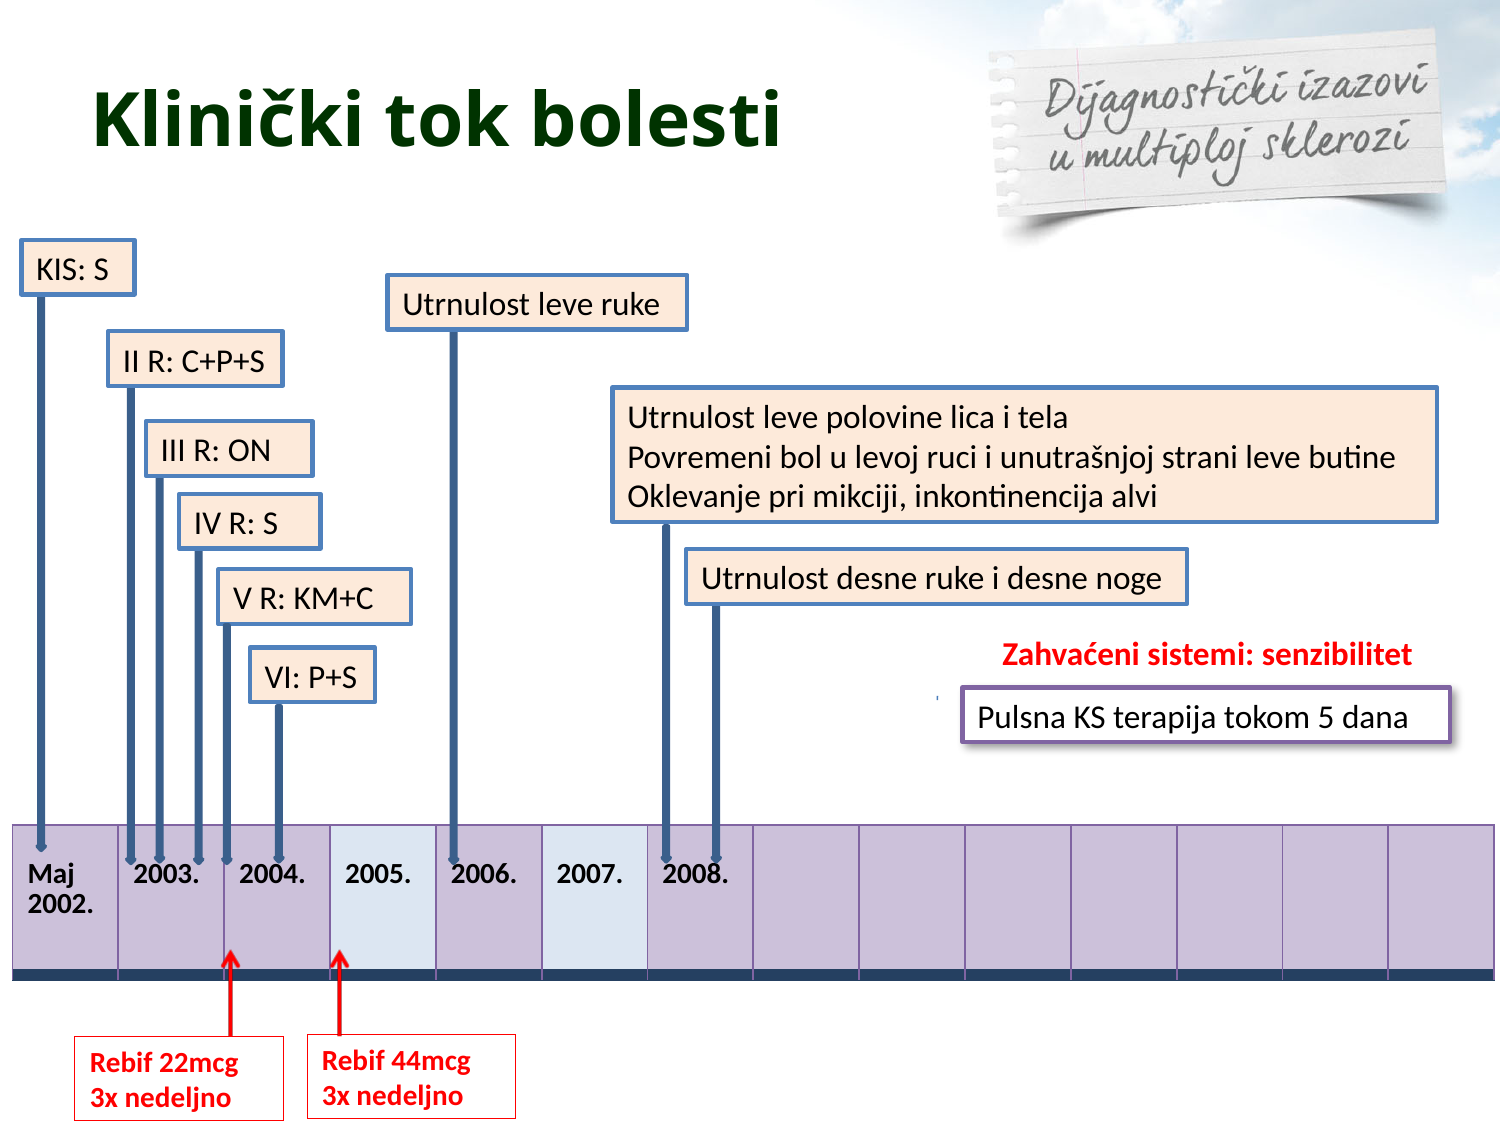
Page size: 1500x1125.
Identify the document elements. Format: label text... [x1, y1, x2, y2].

text_box [125, 386, 137, 866]
picture [0, 0, 1500, 1125]
table_header [754, 826, 858, 969]
text_box [221, 623, 233, 866]
table_header [860, 826, 964, 969]
table_header [1283, 826, 1387, 969]
text_box [660, 524, 672, 864]
table_header 2003. [119, 826, 223, 969]
table_header 2008. [648, 826, 752, 969]
table_header 2005. [331, 826, 435, 969]
text_box VI: P+S [249, 647, 375, 703]
text_box V R: KM+C [218, 569, 412, 624]
title Klinički tok bolesti [74, 44, 1451, 188]
text_box KIS: S [21, 239, 135, 295]
table_header [1072, 826, 1176, 969]
text_box Utrnulost desne ruke i desne noge [686, 549, 1188, 604]
table_header 2007. [543, 826, 647, 969]
text_box [153, 476, 166, 864]
text_box II R: C+P+S [108, 331, 283, 386]
table_header 2006. [437, 826, 541, 969]
text_box IV R: S [179, 493, 321, 549]
table_header [1389, 826, 1493, 969]
text_box [273, 704, 285, 864]
text_box Utrnulost leve polovine lica i tela Povremeni bol u levoj ruci i unutrašnjoj strani leve butine Oklevanje pri mikciji, inkontinencija alvi [612, 387, 1438, 522]
text_box Rebif 44mcg 3x nedeljno [307, 1034, 516, 1119]
text_box III R: ON [145, 421, 313, 476]
text_box [35, 295, 47, 853]
table_header [1178, 826, 1282, 969]
table_header Maj 2002. [13, 826, 117, 969]
table_header [966, 826, 1070, 969]
text_box Utrnulost leve ruke [387, 274, 688, 330]
text_box [193, 549, 205, 866]
text_box Pulsna KS terapija tokom 5 dana [960, 685, 1452, 744]
text_box Rebif 22mcg 3x nedeljno [74, 1036, 284, 1121]
text_box [448, 330, 460, 866]
text_box Zahvaćeni sistemi: senzibilitet [987, 624, 1429, 680]
text_box [710, 604, 722, 864]
table_header 2004. [225, 826, 329, 969]
